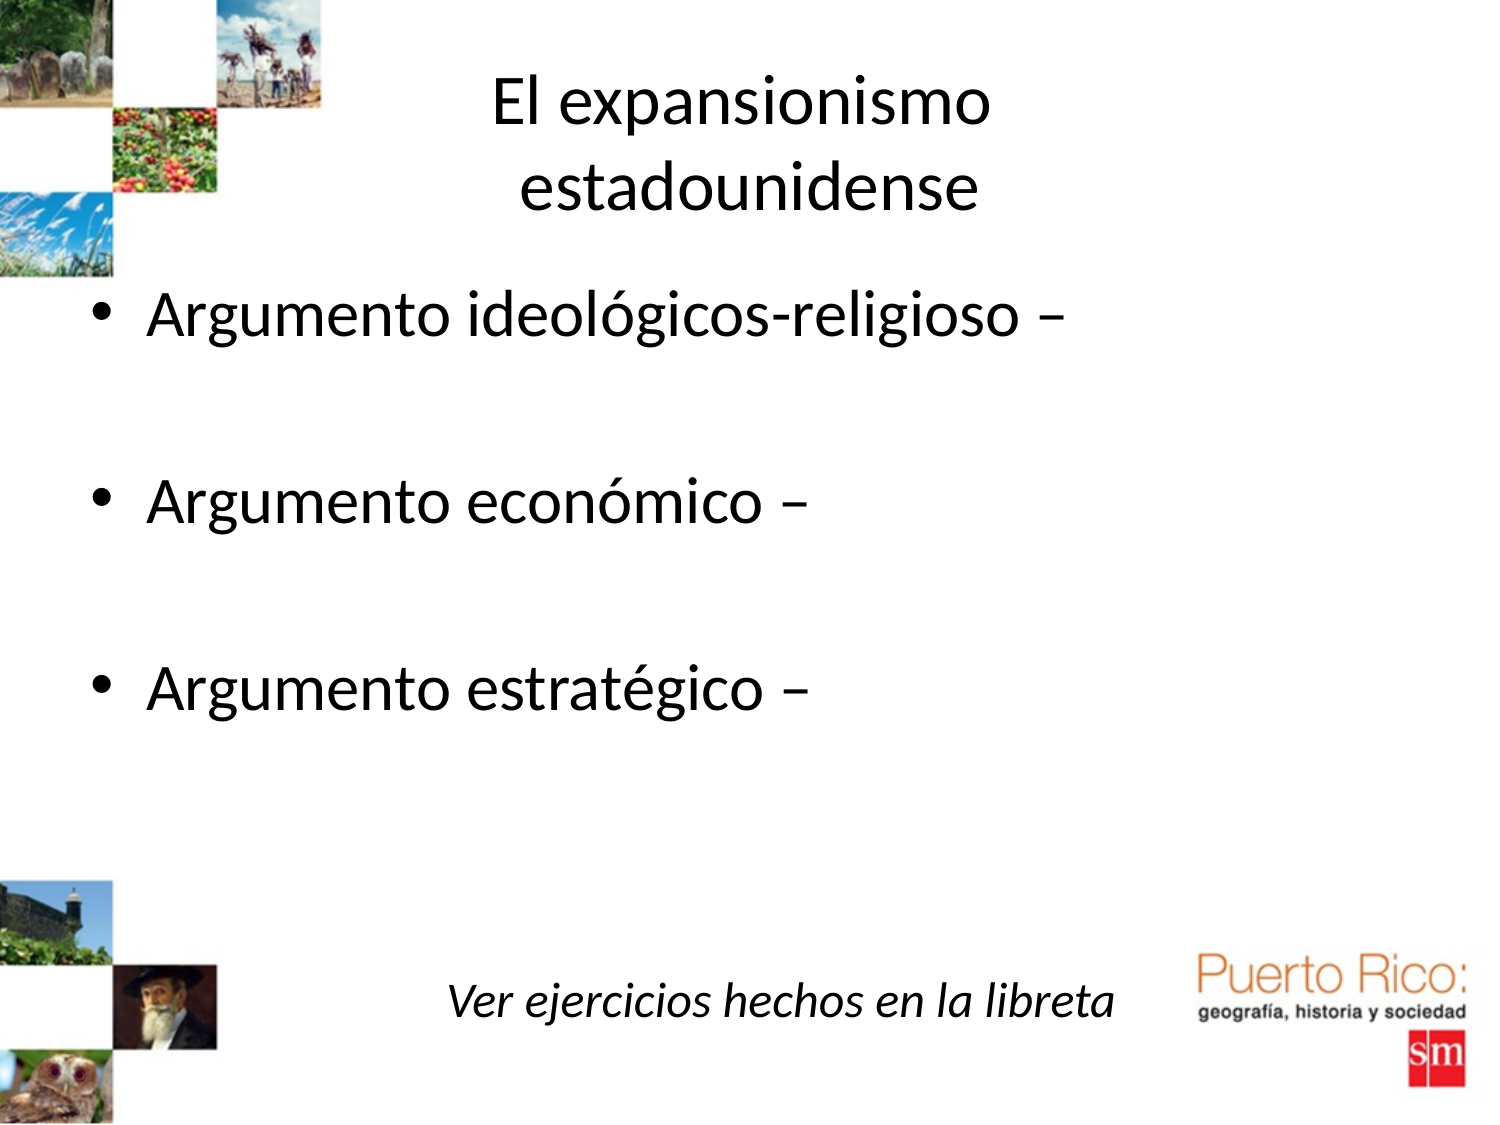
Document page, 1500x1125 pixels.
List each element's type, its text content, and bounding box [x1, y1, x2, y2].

list Argumento ideológicos-religioso – Argumento económico – Argumento estratégico – Ver ejercicios hechos en la libreta [75, 262, 1425, 1088]
picture [0, 0, 1500, 1125]
title El expansionismo estadounidense [75, 45, 1425, 233]
